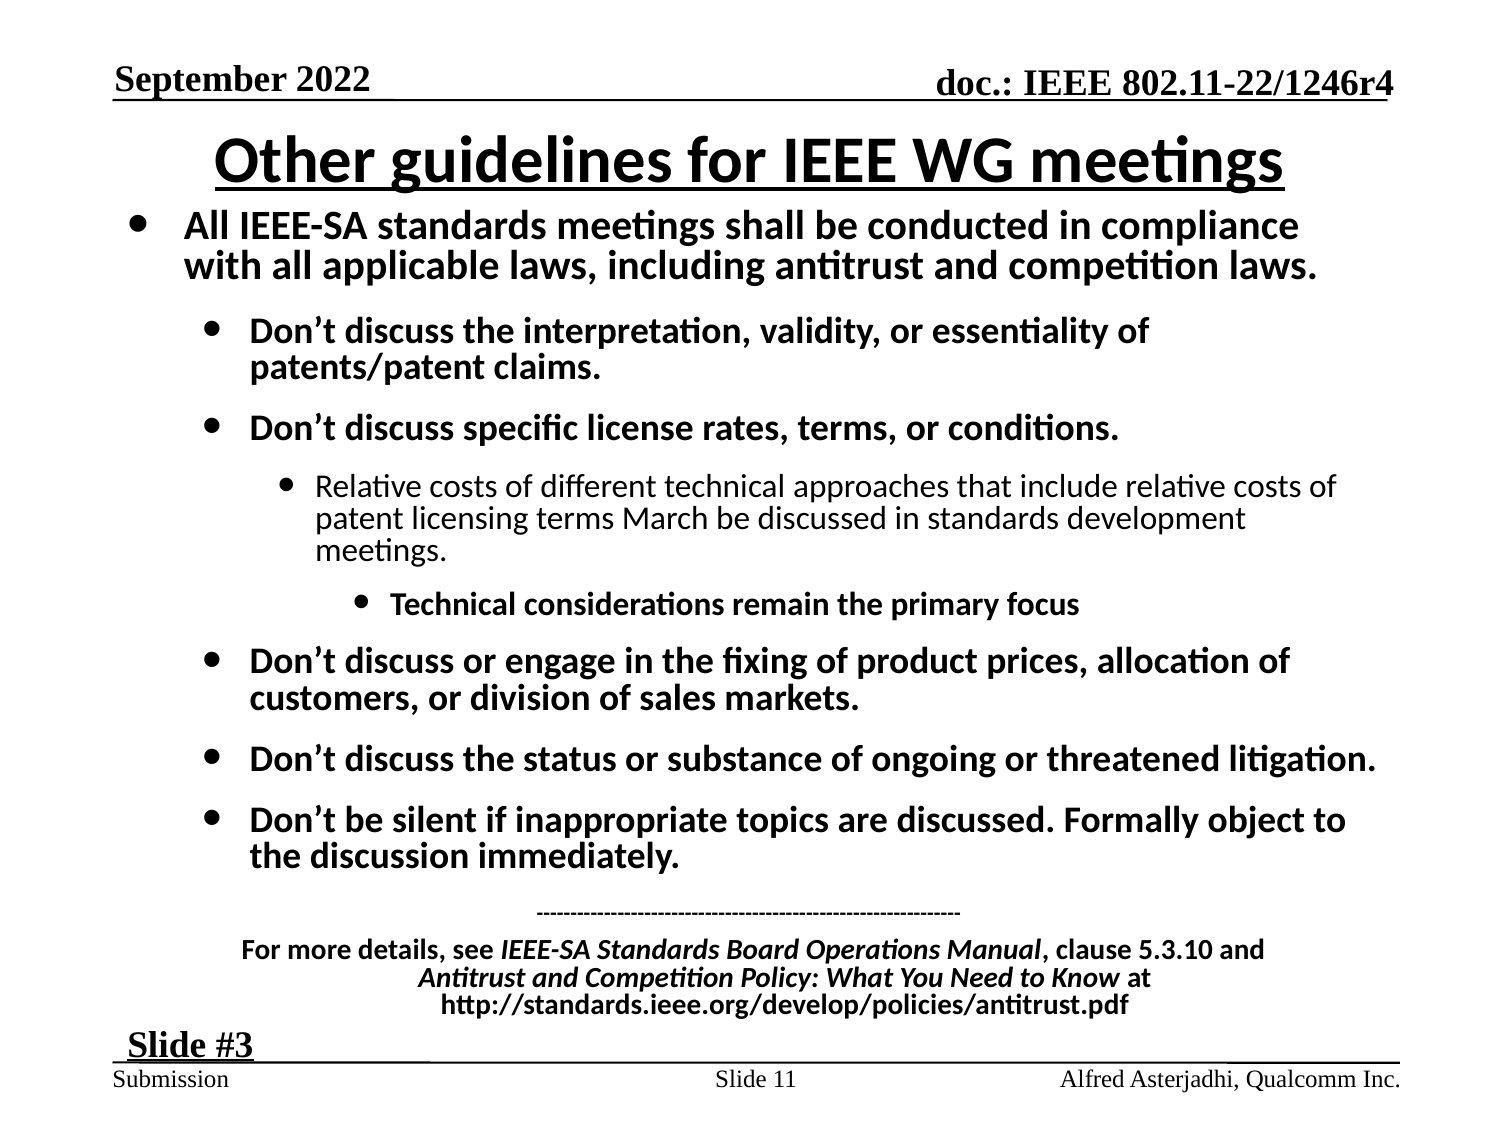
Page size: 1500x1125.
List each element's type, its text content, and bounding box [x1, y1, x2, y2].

list All IEEE-SA standards meetings shall be conducted in compliance with all applicable laws, including antitrust and competition laws. Don’t discuss the interpretation, validity, or essentiality of patents/patent claims. Don’t discuss specific license rates, terms, or conditions. Relative costs of different technical approaches that include relative costs of patent licensing terms March be discussed in standards development meetings. Technical considerations remain the primary focus Don’t discuss or engage in the fixing of product prices, allocation of customers, or division of sales markets. Don’t discuss the status or substance of ongoing or threatened litigation. Don’t be silent if inappropriate topics are discussed. Formally object to the discussion immediately. --------------------------------------------------------------- For more details, see IEEE-SA Standards Board Operations Manual, clause 5.3.10 and Antitrust and Competition Policy: What You Need to Know at http://standards.ieee.org/develop/policies/antitrust.pdf [112, 199, 1402, 1063]
footer Alfred Asterjadhi, Qualcomm Inc. [878, 1061, 1402, 1093]
text_box Slide #3 [112, 1012, 269, 1073]
slide_number Slide 11 [712, 1061, 800, 1123]
title Other guidelines for IEEE WG meetings [112, 112, 1388, 199]
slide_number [114, 54, 493, 100]
